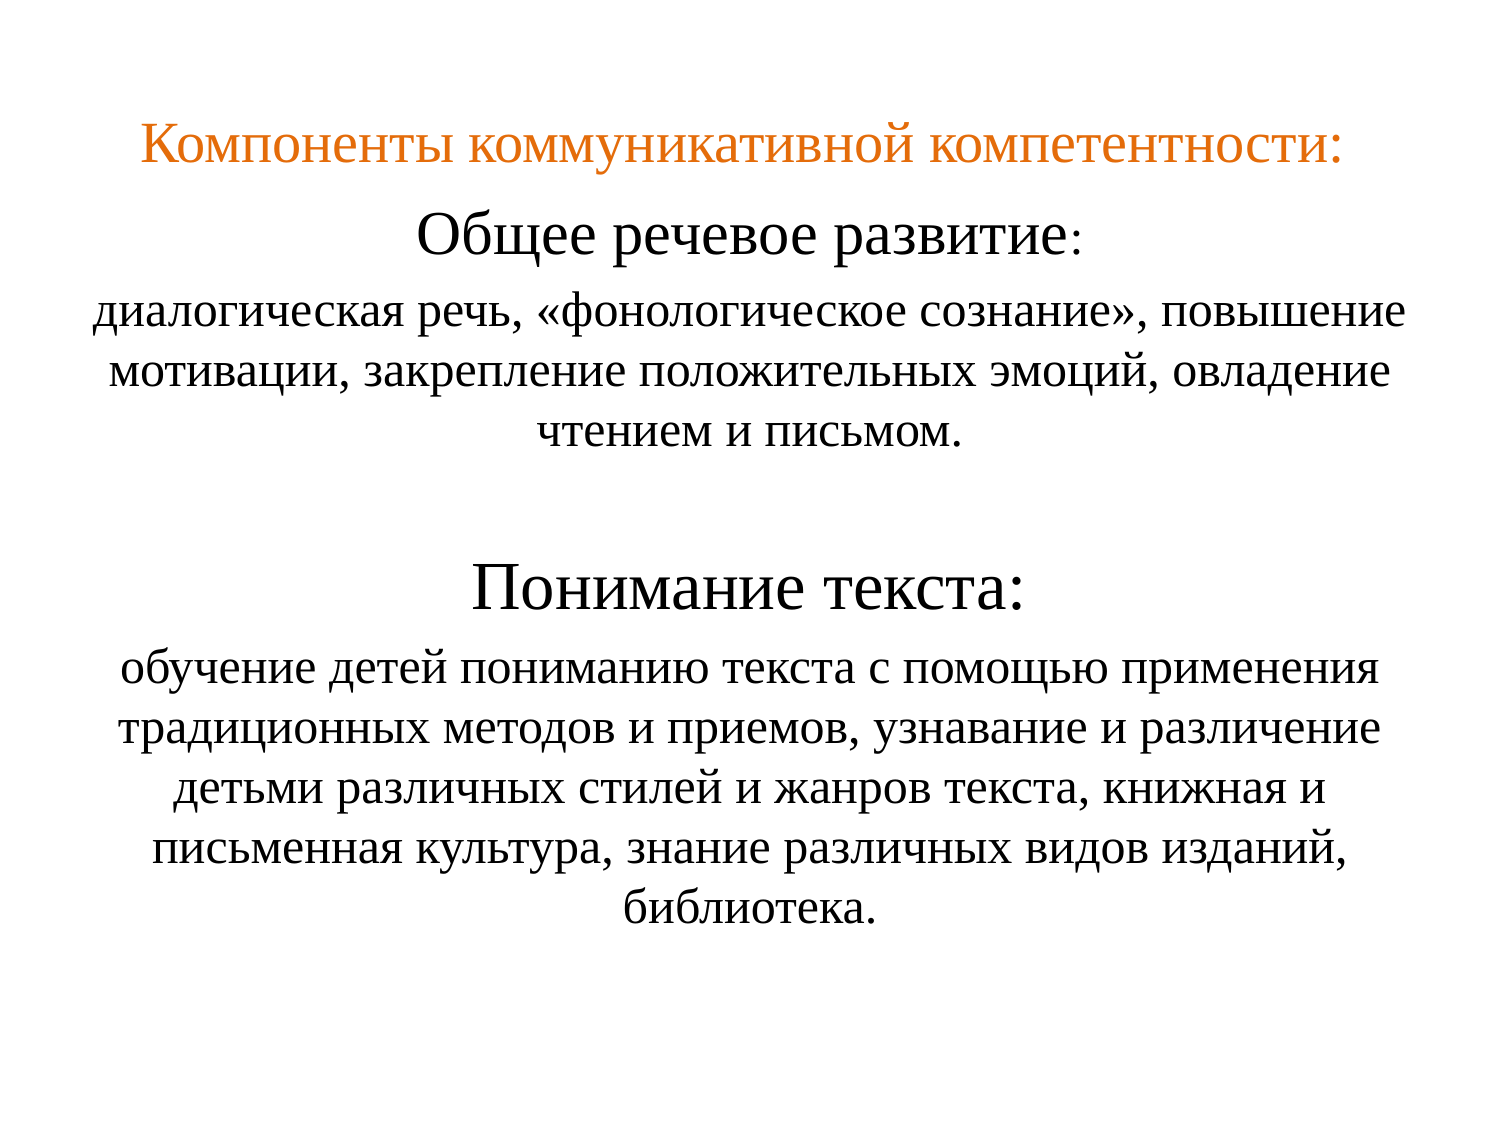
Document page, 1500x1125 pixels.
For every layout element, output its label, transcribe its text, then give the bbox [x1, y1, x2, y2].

title Компоненты коммуникативной компетентности: [75, 45, 1425, 184]
list Общее речевое развитие: диалогическая речь, «фонологическое сознание», повышение мотивации, закрепление положительных эмоций, овладение чтением и письмом. Понимание текста: обучение детей пониманию текста с помощью применения традиционных методов и приемов, узнавание и различение детьми различных стилей и жанров текста, книжная и письменная культура, знание различных видов изданий, библиотека. [41, 184, 1459, 1059]
